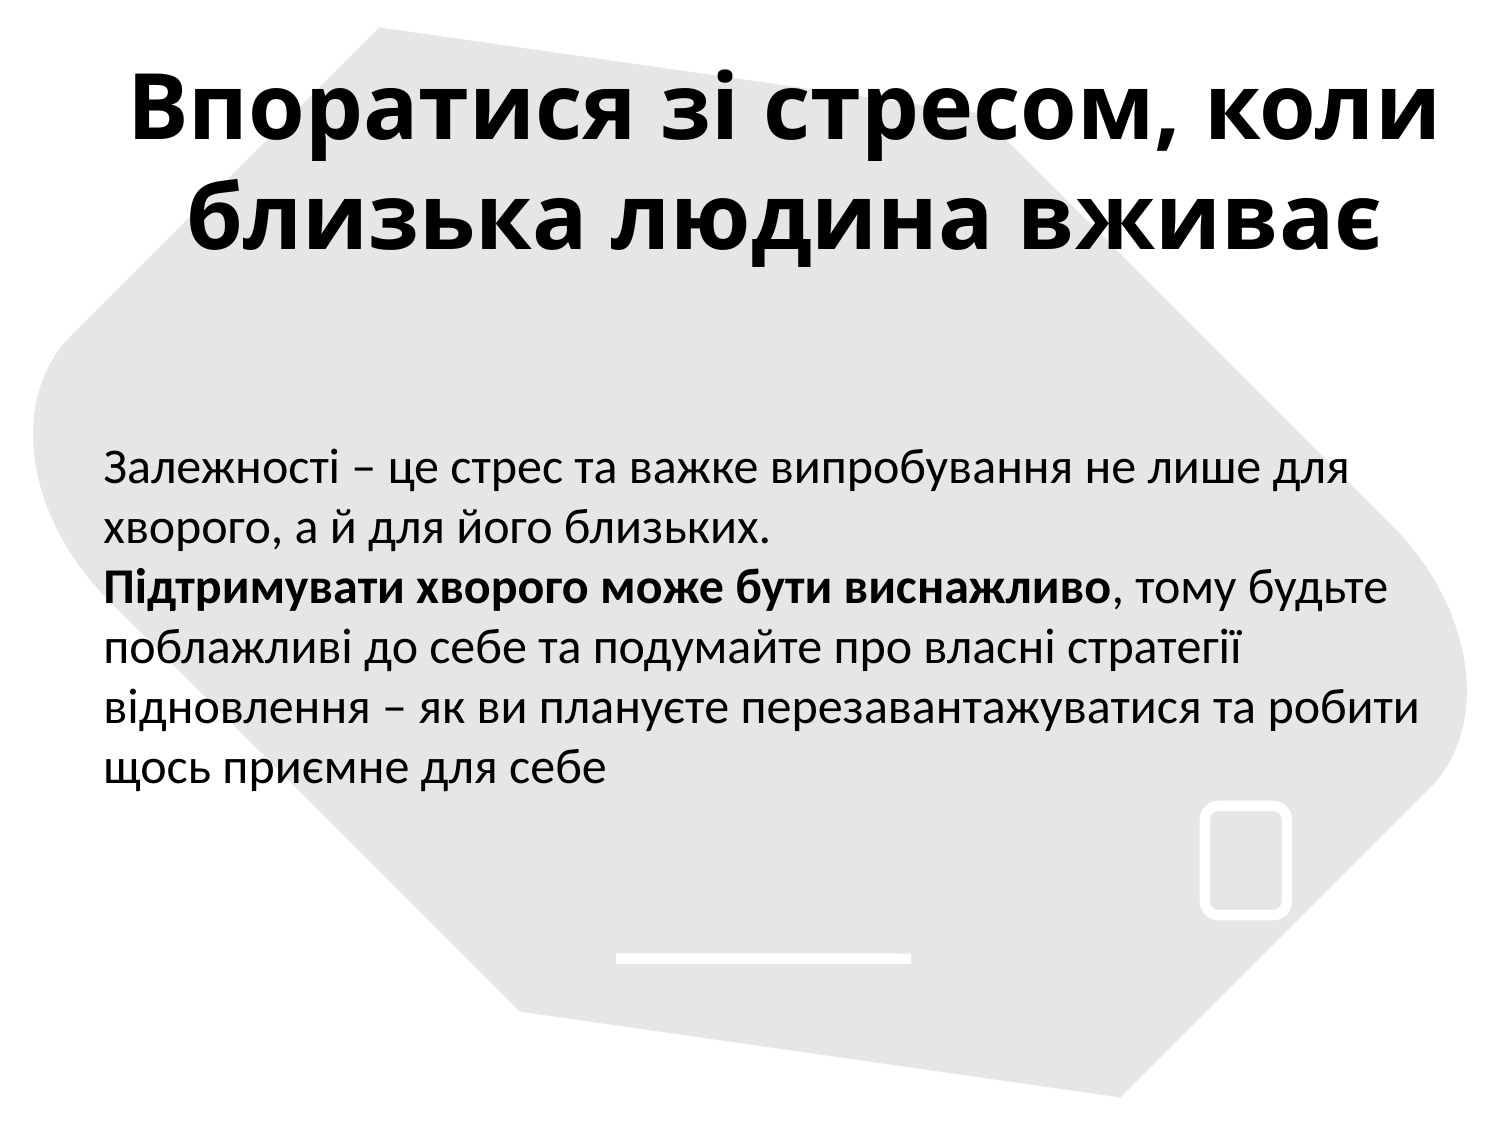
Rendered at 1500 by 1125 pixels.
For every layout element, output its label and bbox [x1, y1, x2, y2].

text_box [0, 0, 1500, 1125]
